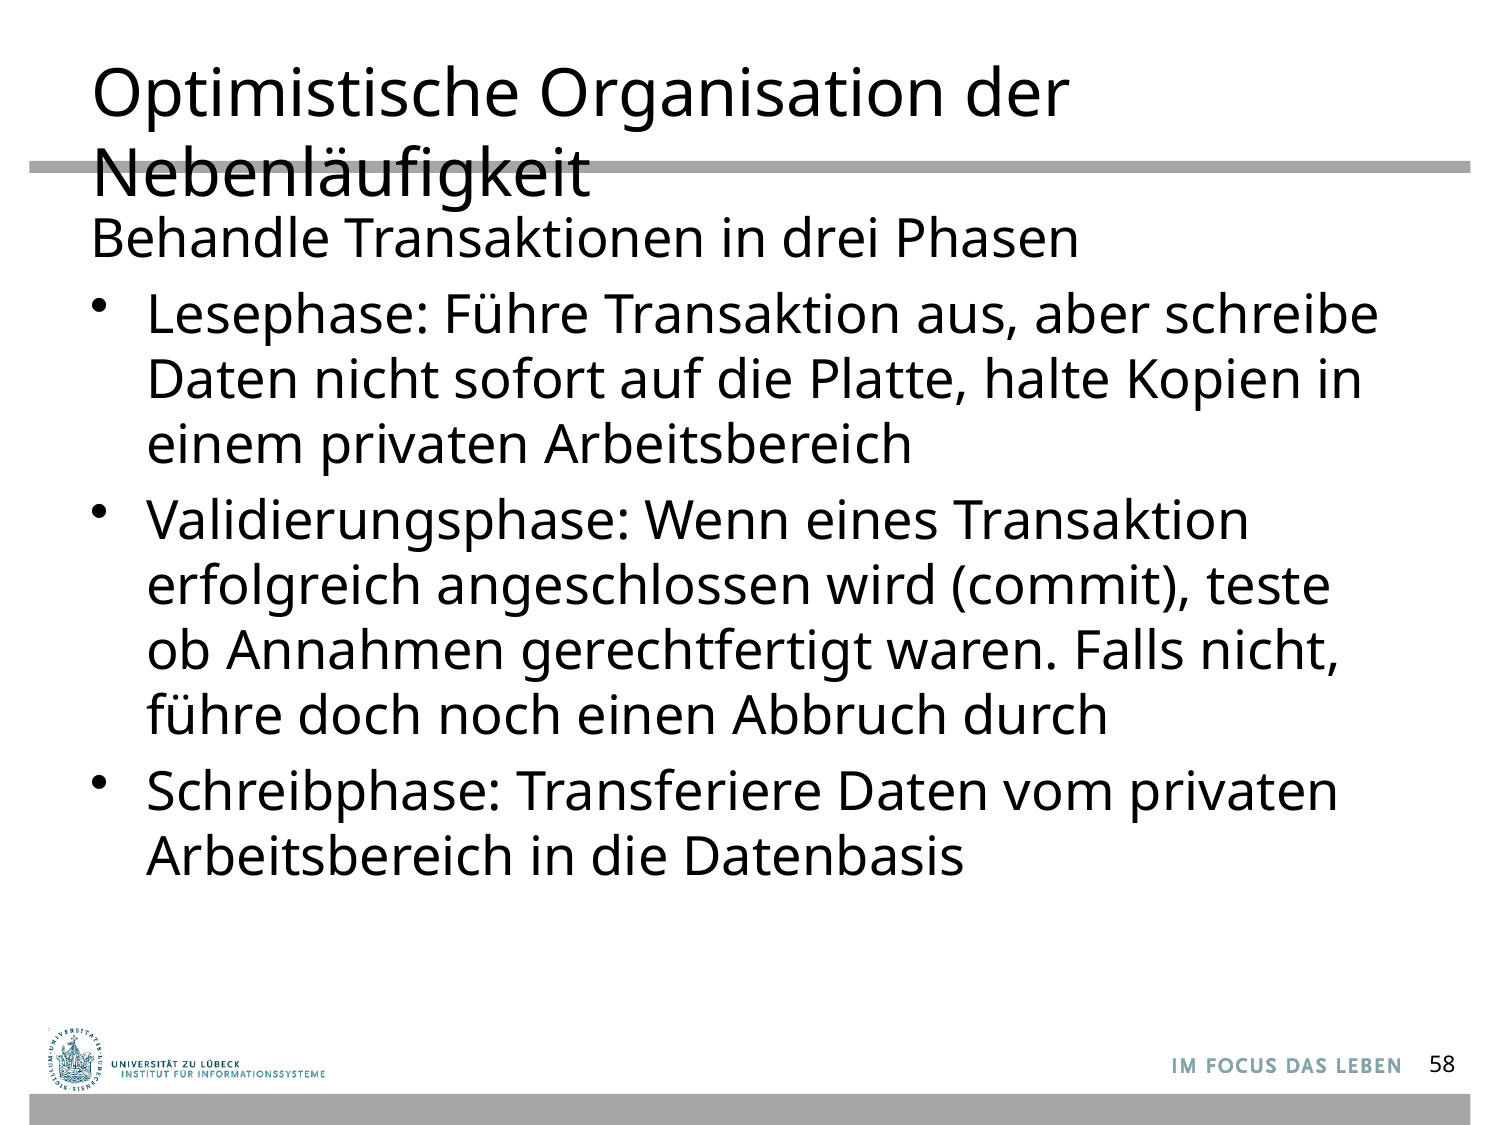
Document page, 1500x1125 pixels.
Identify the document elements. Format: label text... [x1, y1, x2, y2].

slide_number 58 [1305, 1050, 1471, 1083]
picture [1173, 1058, 1305, 1073]
title Optimistische Organisation der Nebenläufigkeit [76, 42, 1471, 126]
list Behandle Transaktionen in drei Phasen Lesephase: Führe Transaktion aus, aber schreibe Daten nicht sofort auf die Platte, halte Kopien in einem privaten Arbeitsbereich Validierungsphase: Wenn eines Transaktion erfolgreich angeschlossen wird (commit), teste ob Annahmen gerechtfertigt waren. Falls nicht, führe doch noch einen Abbruch durch Schreibphase: Transferiere Daten vom privaten Arbeitsbereich in die Datenbasis [75, 196, 1425, 1012]
